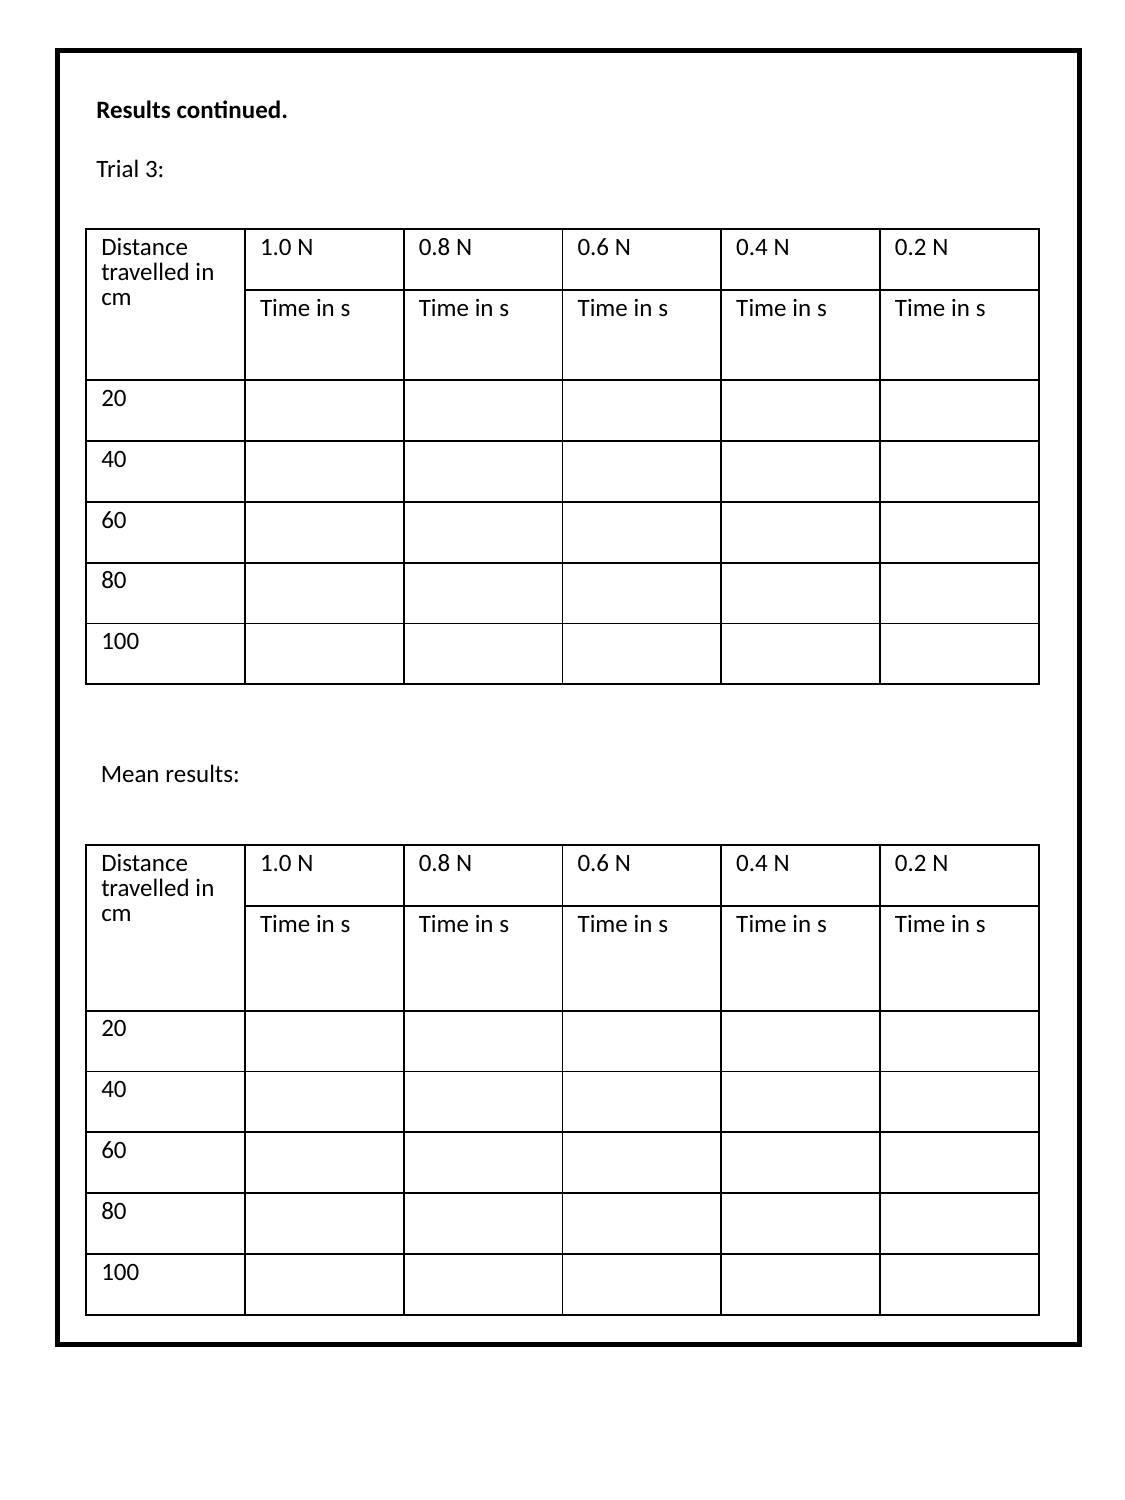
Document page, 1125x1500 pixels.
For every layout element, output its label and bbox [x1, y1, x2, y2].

text_box [57, 50, 1081, 1346]
